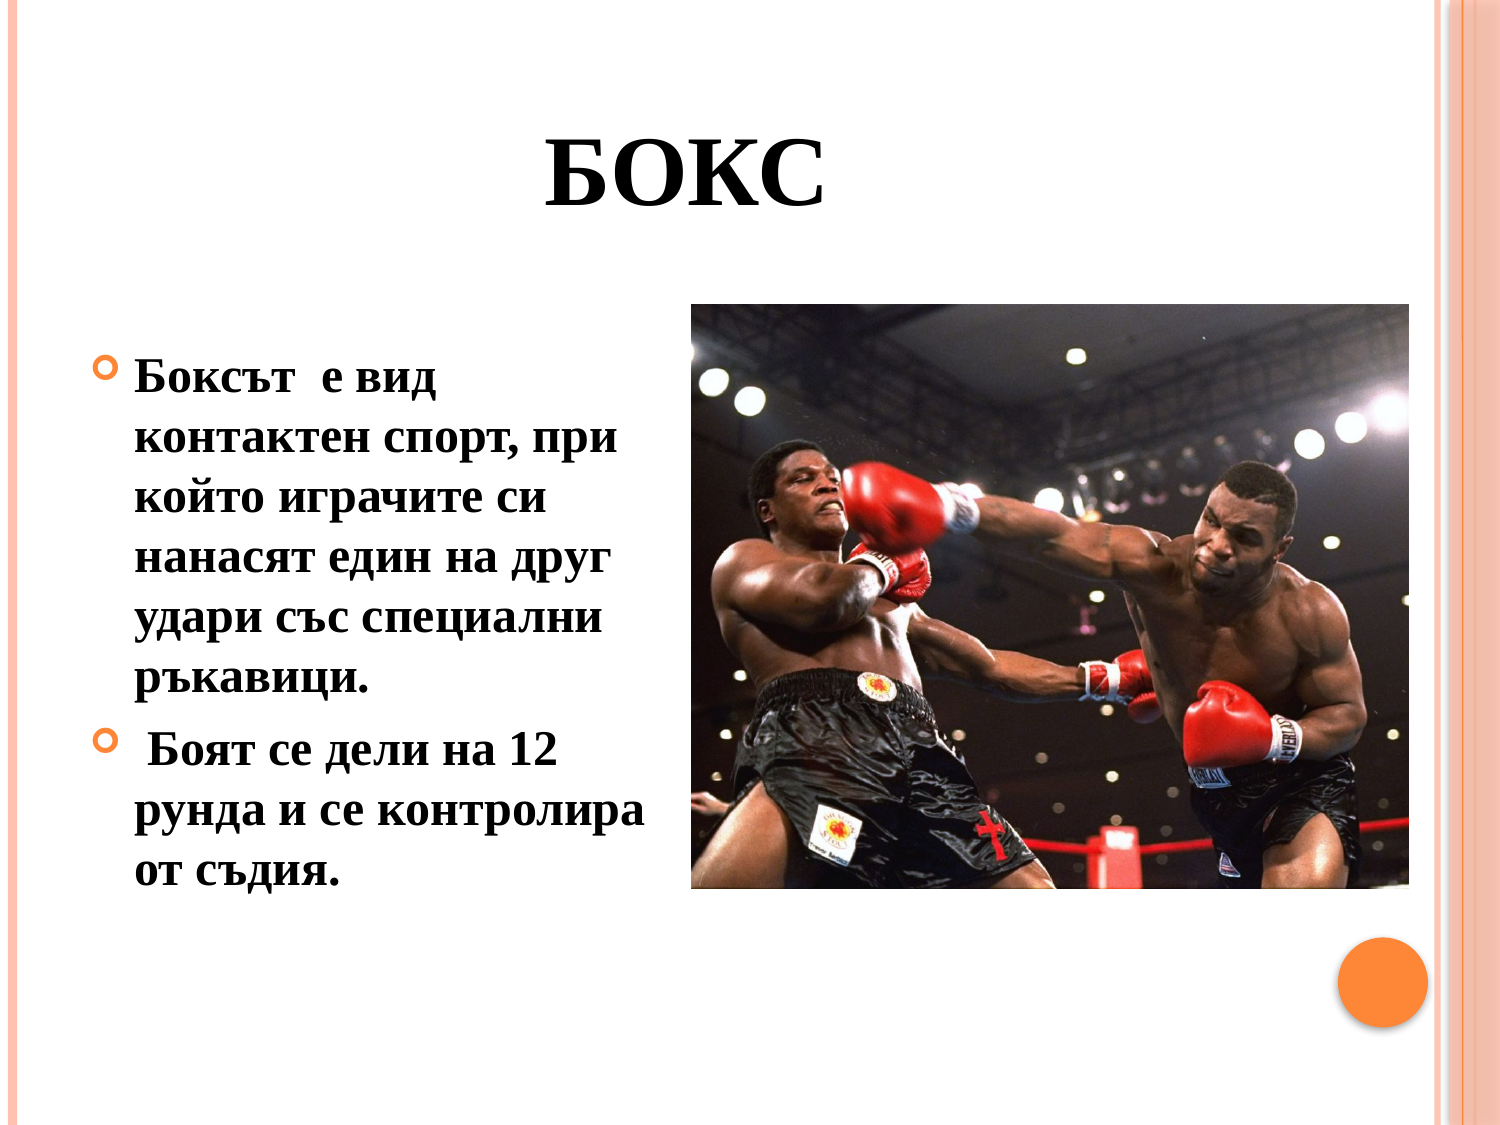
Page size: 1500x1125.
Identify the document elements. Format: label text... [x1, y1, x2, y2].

title Бокс [75, 45, 1300, 233]
list Боксът е вид контактен спорт, при който играчите си нанасят един на друг удари със специални ръкавици. Боят се дели на 12 рунда и се контролира от съдия. [75, 262, 675, 1013]
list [690, 304, 1410, 890]
